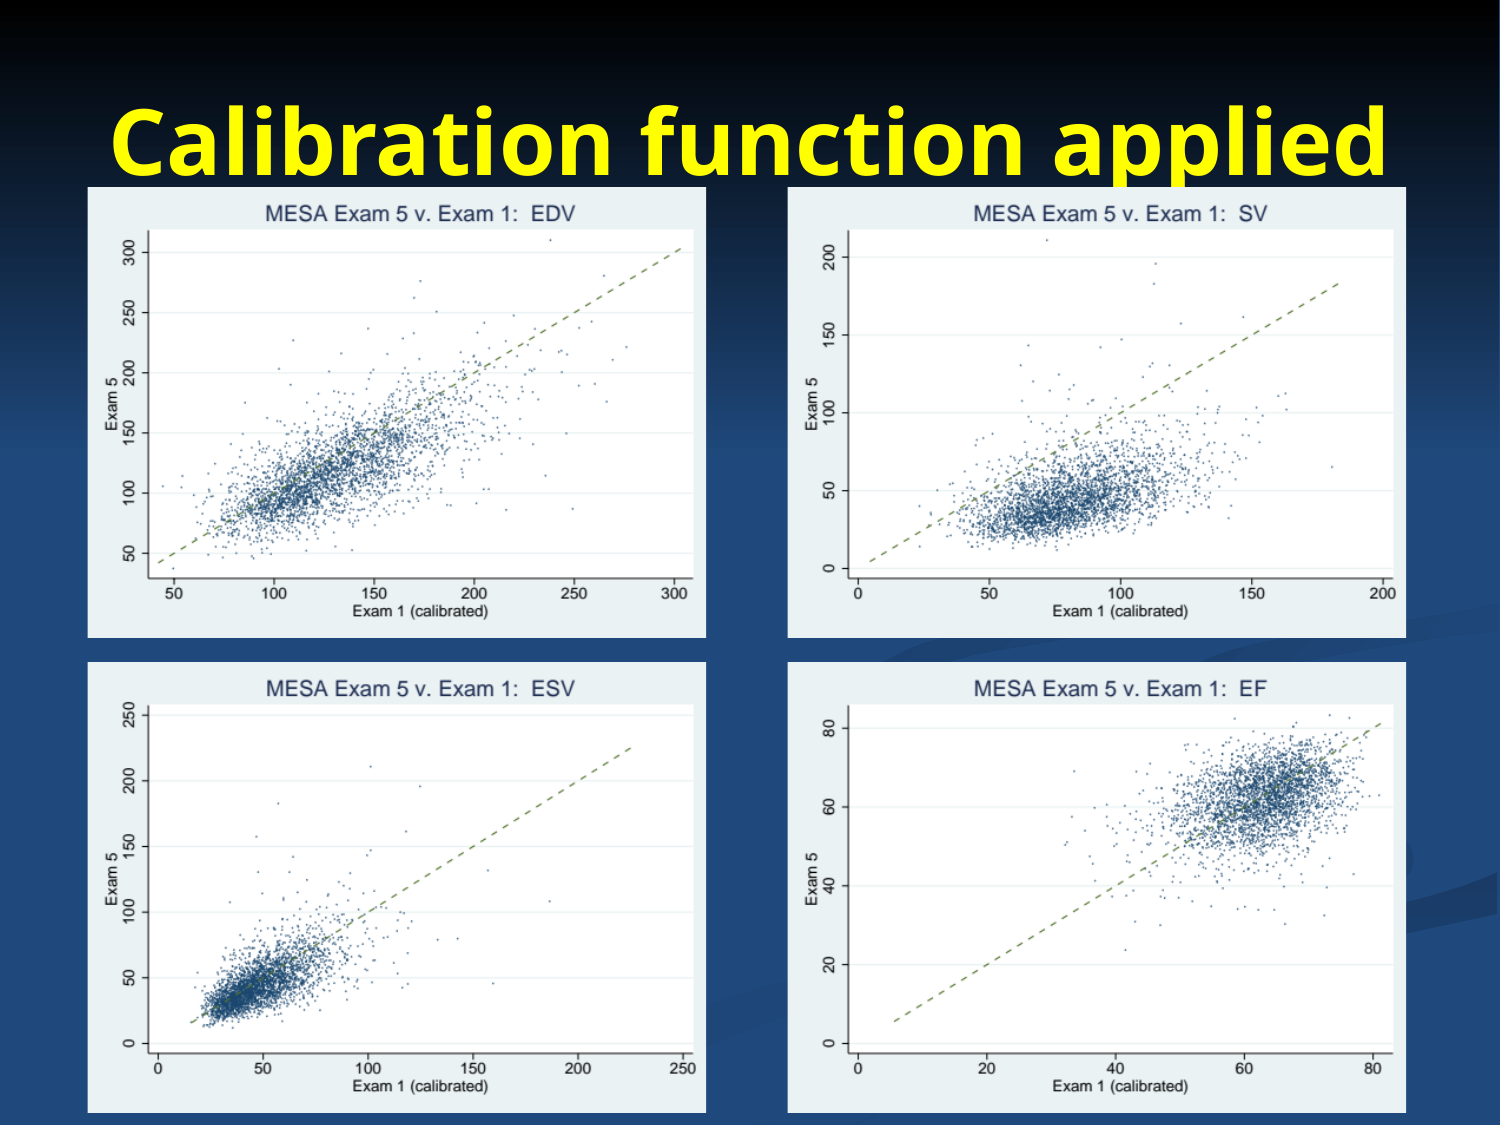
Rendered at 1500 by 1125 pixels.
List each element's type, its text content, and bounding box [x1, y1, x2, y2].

picture [787, 187, 1407, 638]
picture [87, 662, 707, 1113]
picture [787, 662, 1407, 1113]
picture [87, 187, 707, 638]
title Calibration function applied [74, 44, 1426, 233]
